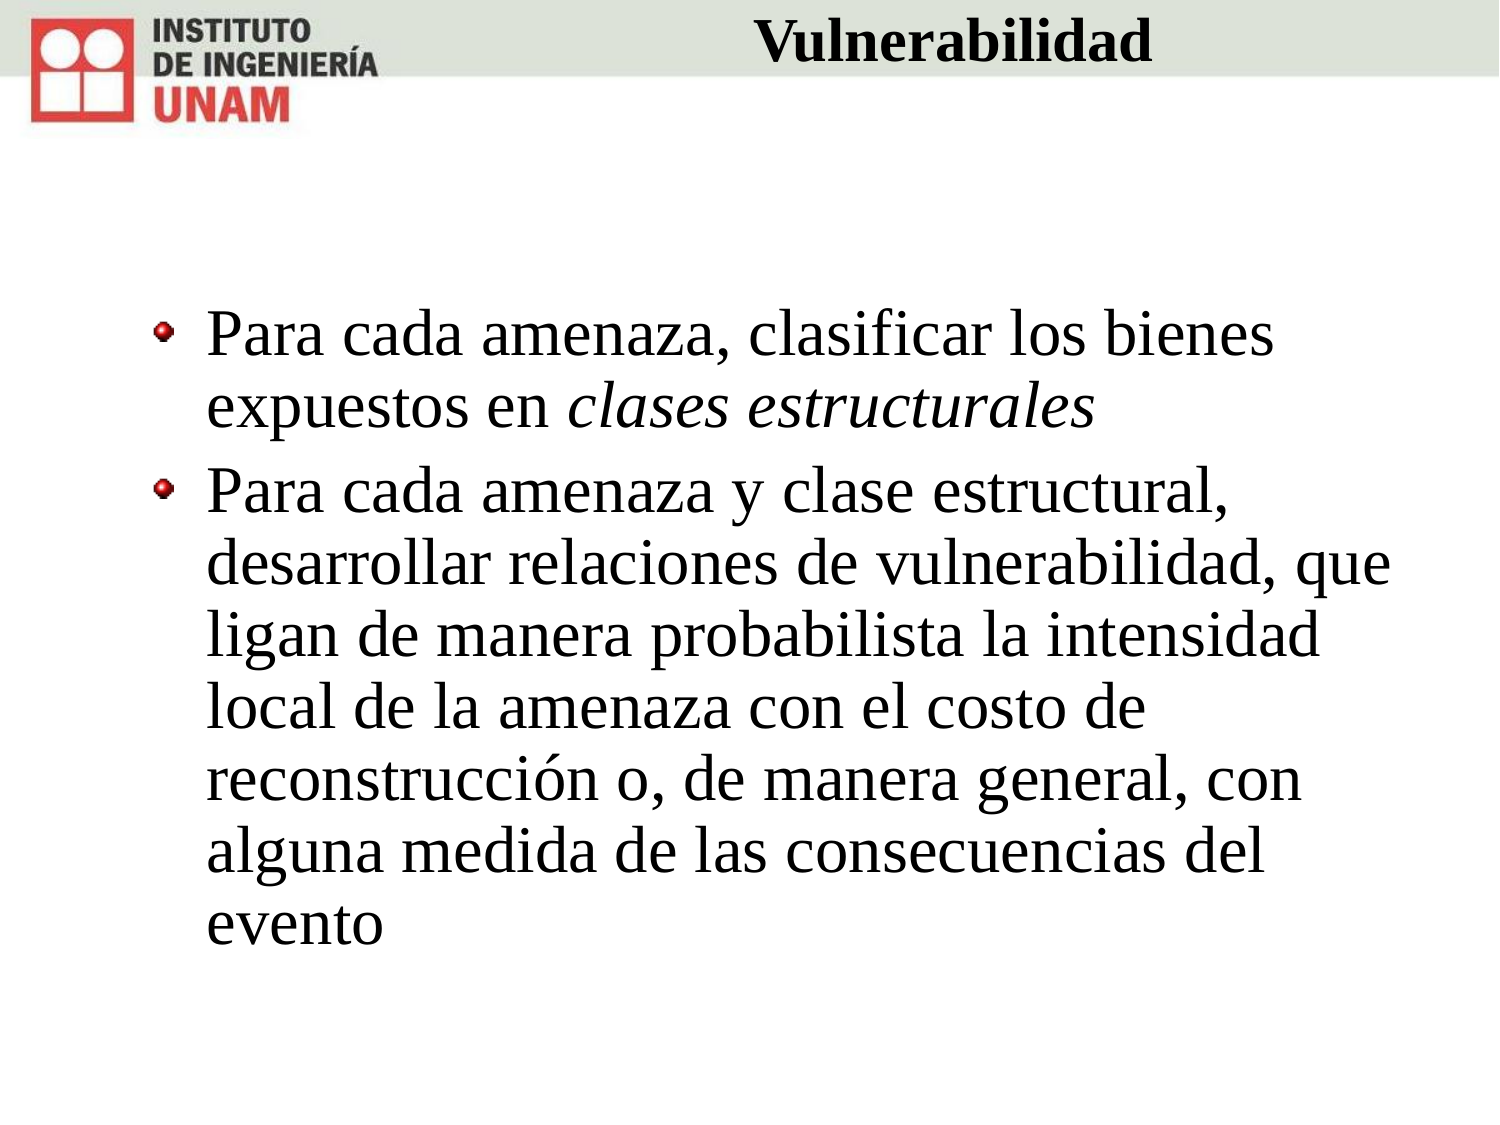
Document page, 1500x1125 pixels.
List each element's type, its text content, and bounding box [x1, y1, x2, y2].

list Para cada amenaza, clasificar los bienes expuestos en clases estructurales Para cada amenaza y clase estructural, desarrollar relaciones de vulnerabilidad, que ligan de manera probabilista la intensidad local de la amenaza con el costo de reconstrucción o, de manera general, con alguna medida de las consecuencias del evento [135, 290, 1411, 988]
title Vulnerabilidad [407, 0, 1500, 88]
picture [150, 475, 174, 499]
picture [0, 0, 1499, 139]
picture [150, 318, 174, 342]
